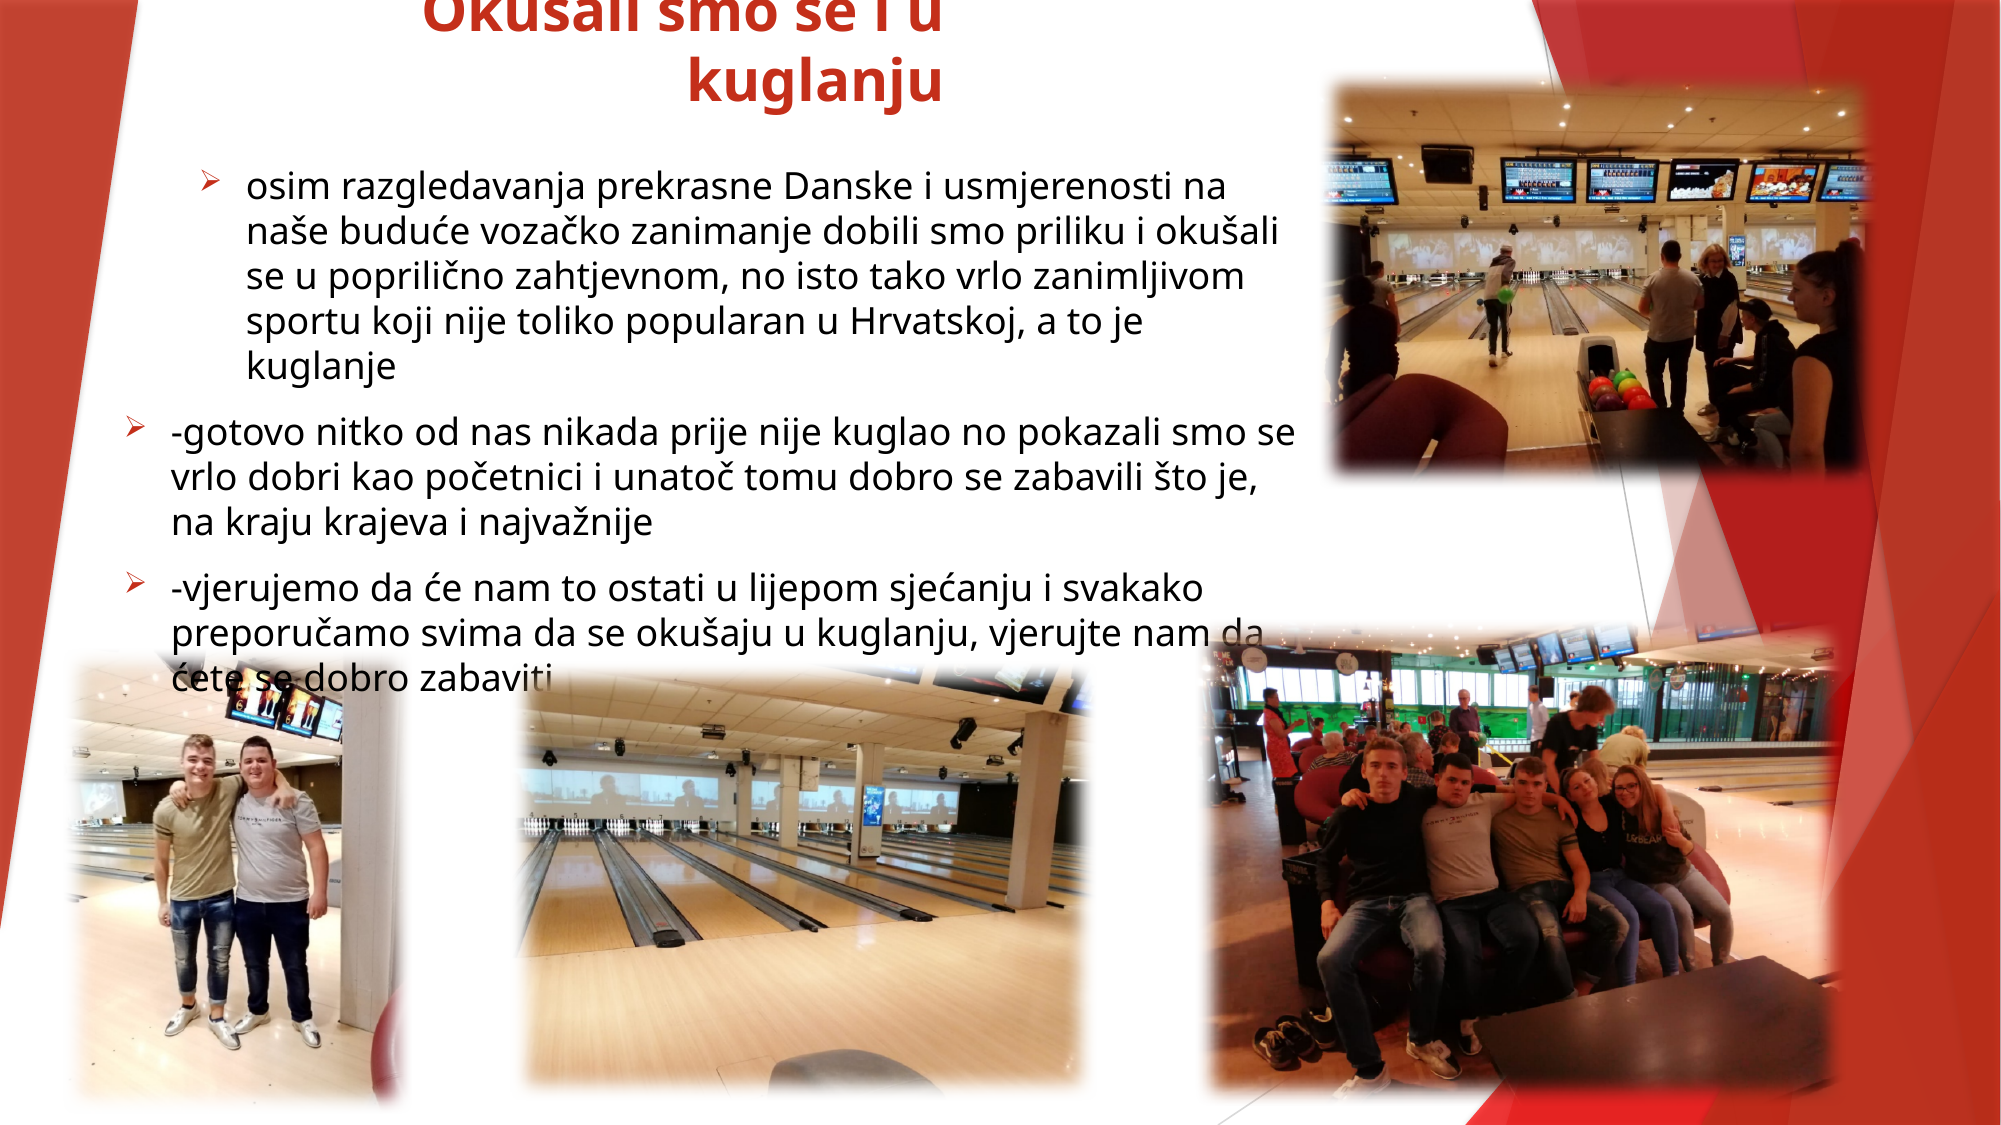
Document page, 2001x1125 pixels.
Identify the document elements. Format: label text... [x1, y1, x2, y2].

picture [1194, 617, 1847, 1108]
picture [1316, 67, 1880, 490]
picture [510, 660, 1097, 1102]
title Okušali smo se i u kuglanju [152, 14, 960, 121]
picture [61, 647, 413, 1115]
subtitle osim razgledavanja prekrasne Danske i usmjerenosti na naše buduće vozačko zanimanje dobili smo priliku i okušali se u poprilično zahtjevnom, no isto tako vrlo zanimljivom sportu koji nije toliko popularan u Hrvatskoj, a to je kuglanje -gotovo nitko od nas nikada prije nije kuglao no pokazali smo se vrlo dobri kao početnici i unatoč tomu dobro se zabavili što je, na kraju krajeva i najvažnije -vjerujemo da će nam to ostati u lijepom sjećanju i svakako preporučamo svima da se okušaju u kuglanju, vjerujte nam da ćete se dobro zabaviti [109, 154, 1317, 953]
